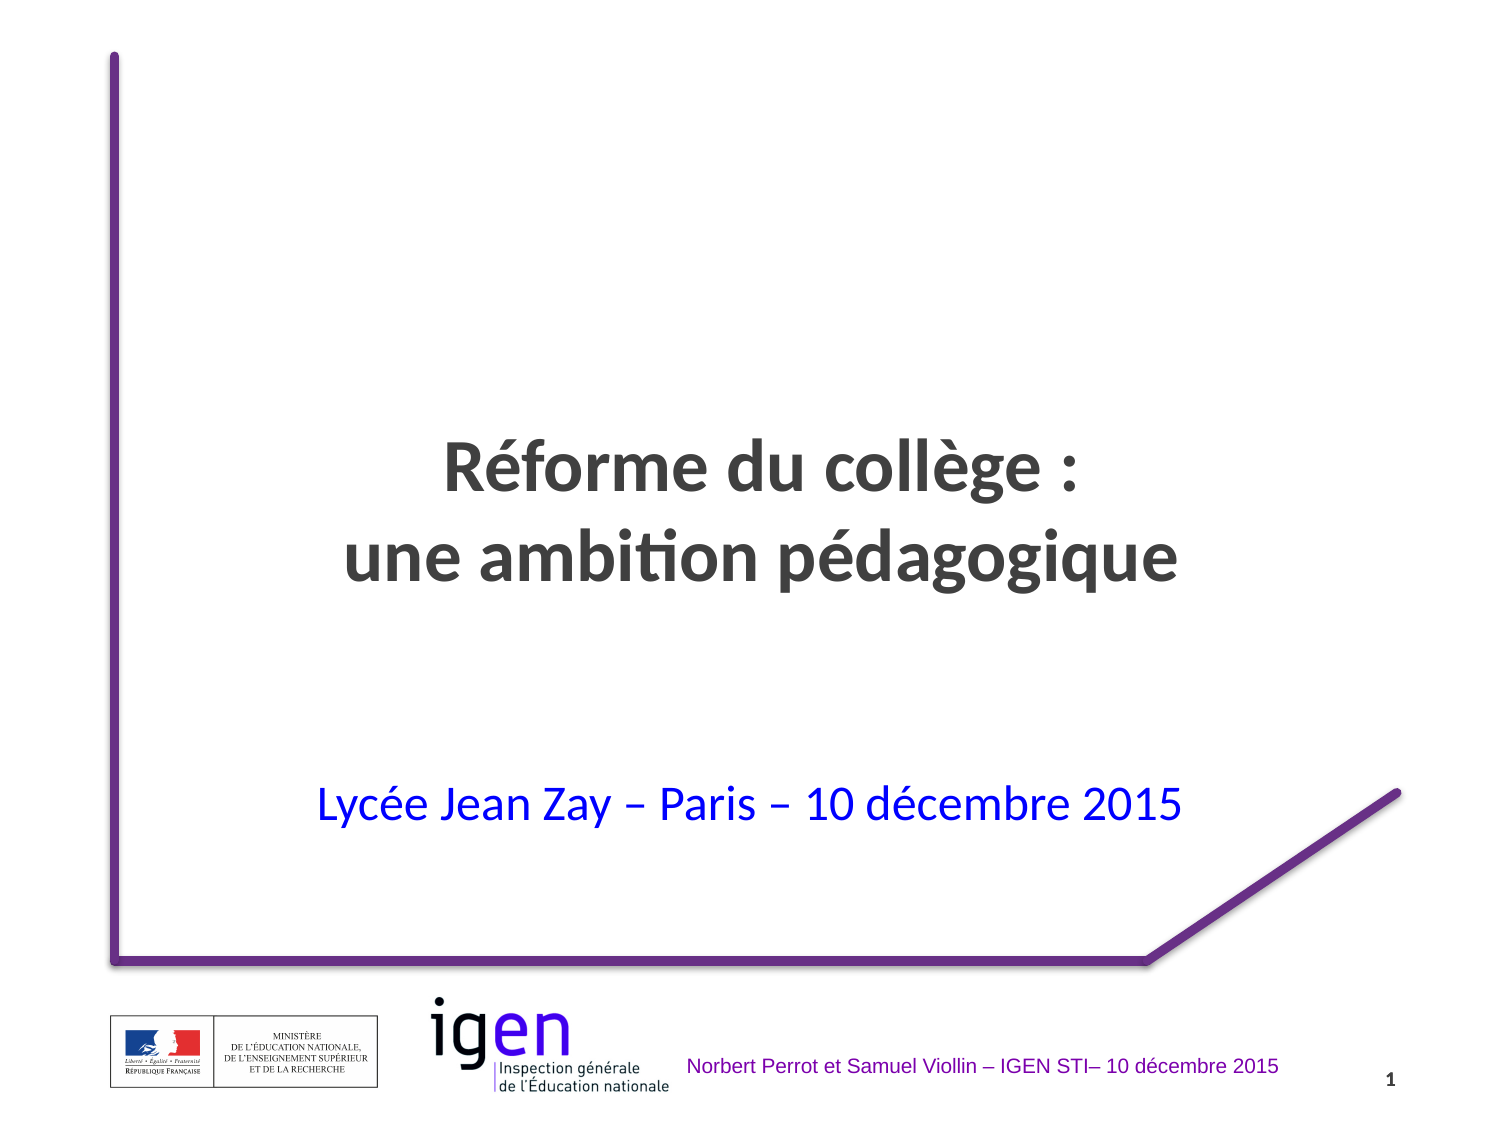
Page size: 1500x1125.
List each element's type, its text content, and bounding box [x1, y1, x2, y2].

slide_number 1 [1353, 1048, 1411, 1109]
picture [428, 994, 672, 1094]
text_box Réforme du collège : une ambition pédagogique [112, 408, 1412, 586]
picture [108, 1013, 380, 1090]
text_box Lycée Jean Zay – Paris – 10 décembre 2015 [302, 763, 1222, 862]
